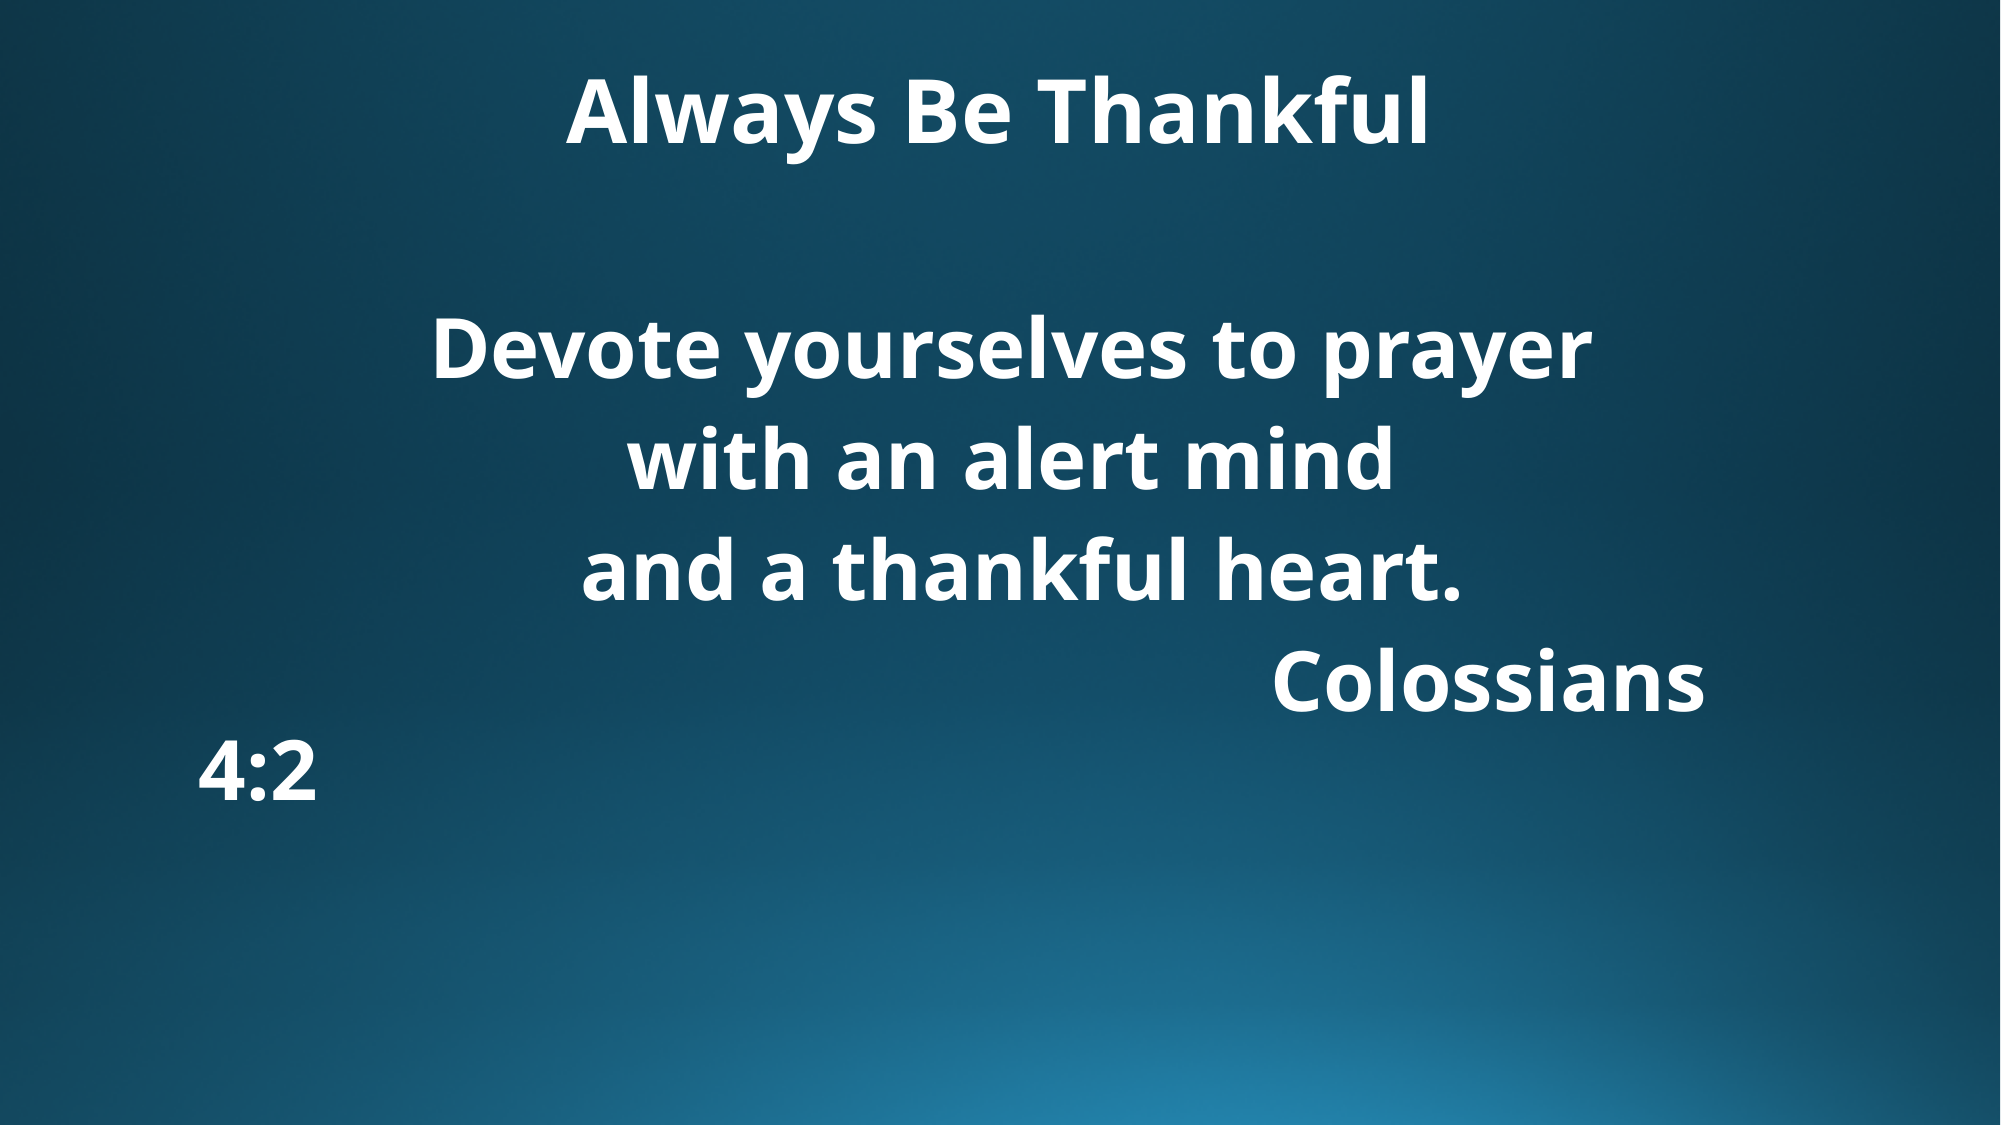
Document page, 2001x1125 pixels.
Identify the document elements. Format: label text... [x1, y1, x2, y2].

picture [0, 0, 2001, 1125]
list Devote yourselves to prayer with an alert mind and a thankful heart. Colossians 4:2 [183, 299, 1863, 1014]
title Always Be Thankful [137, 59, 1863, 278]
